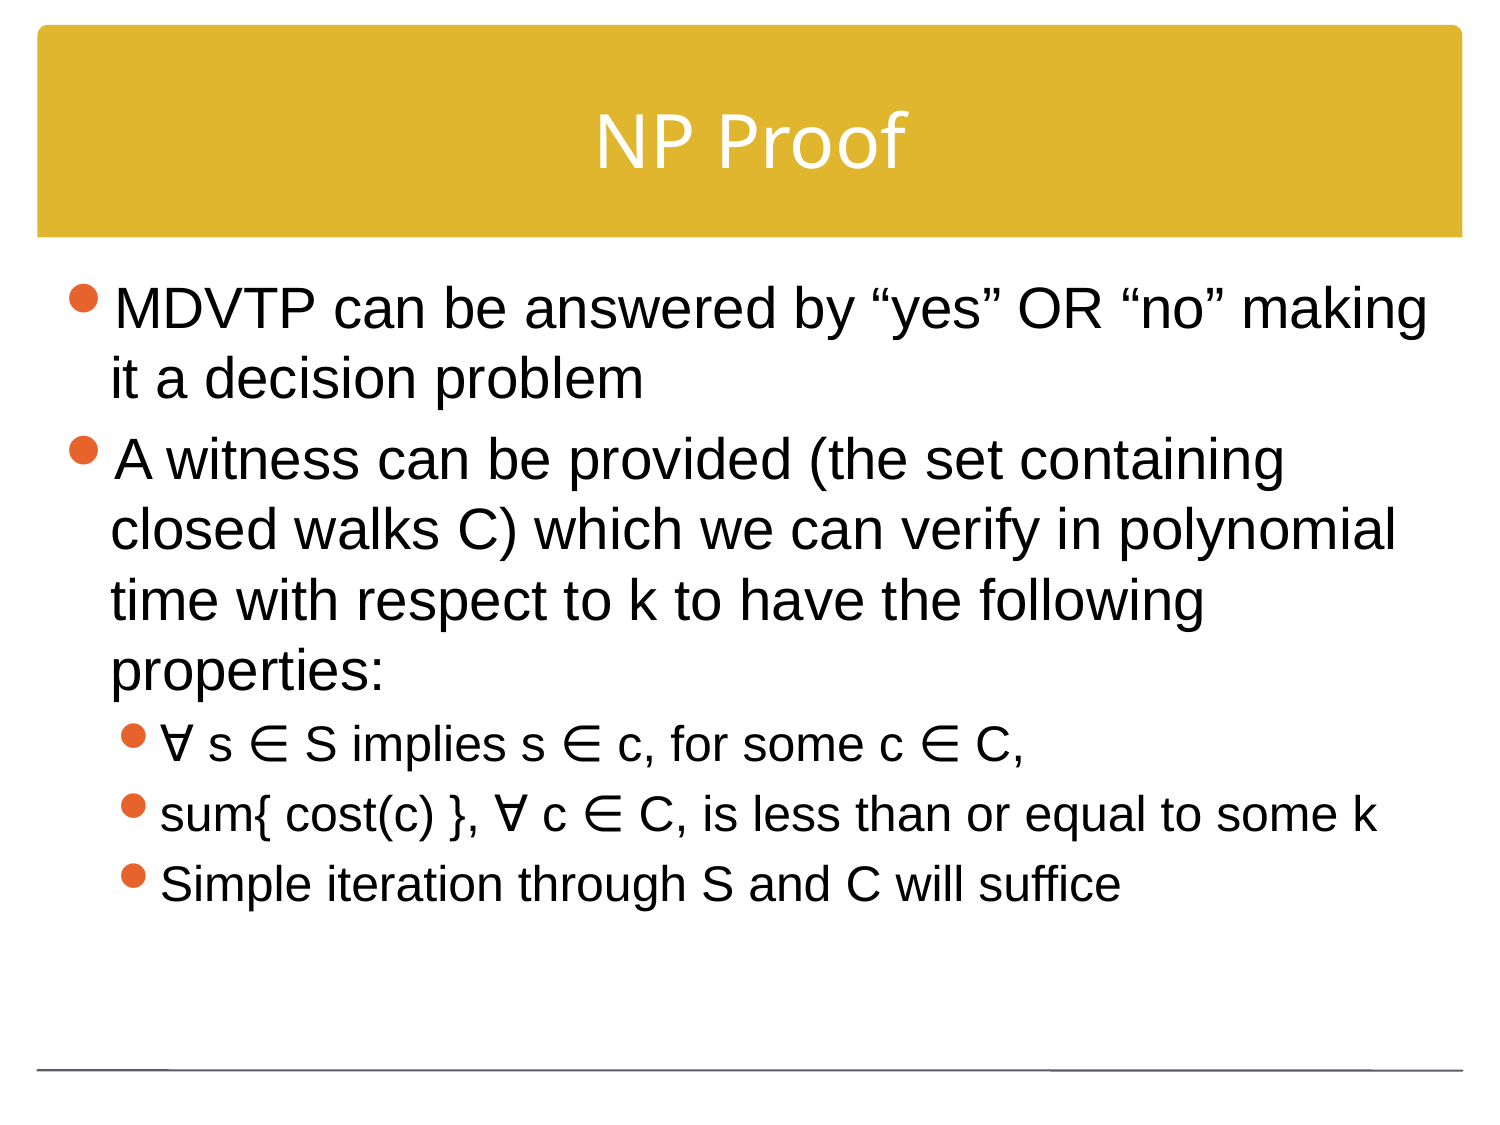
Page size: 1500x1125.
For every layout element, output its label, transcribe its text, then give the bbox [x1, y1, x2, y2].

title NP Proof [50, 45, 1450, 233]
list MDVTP can be answered by “yes” OR “no” making it a decision problem A witness can be provided (the set containing closed walks C) which we can verify in polynomial time with respect to k to have the following properties: ∀ s ∈ S implies s ∈ c, for some c ∈ C, sum{ cost(c) }, ∀ c ∈ C, is less than or equal to some k Simple iteration through S and C will suffice [50, 262, 1450, 1050]
